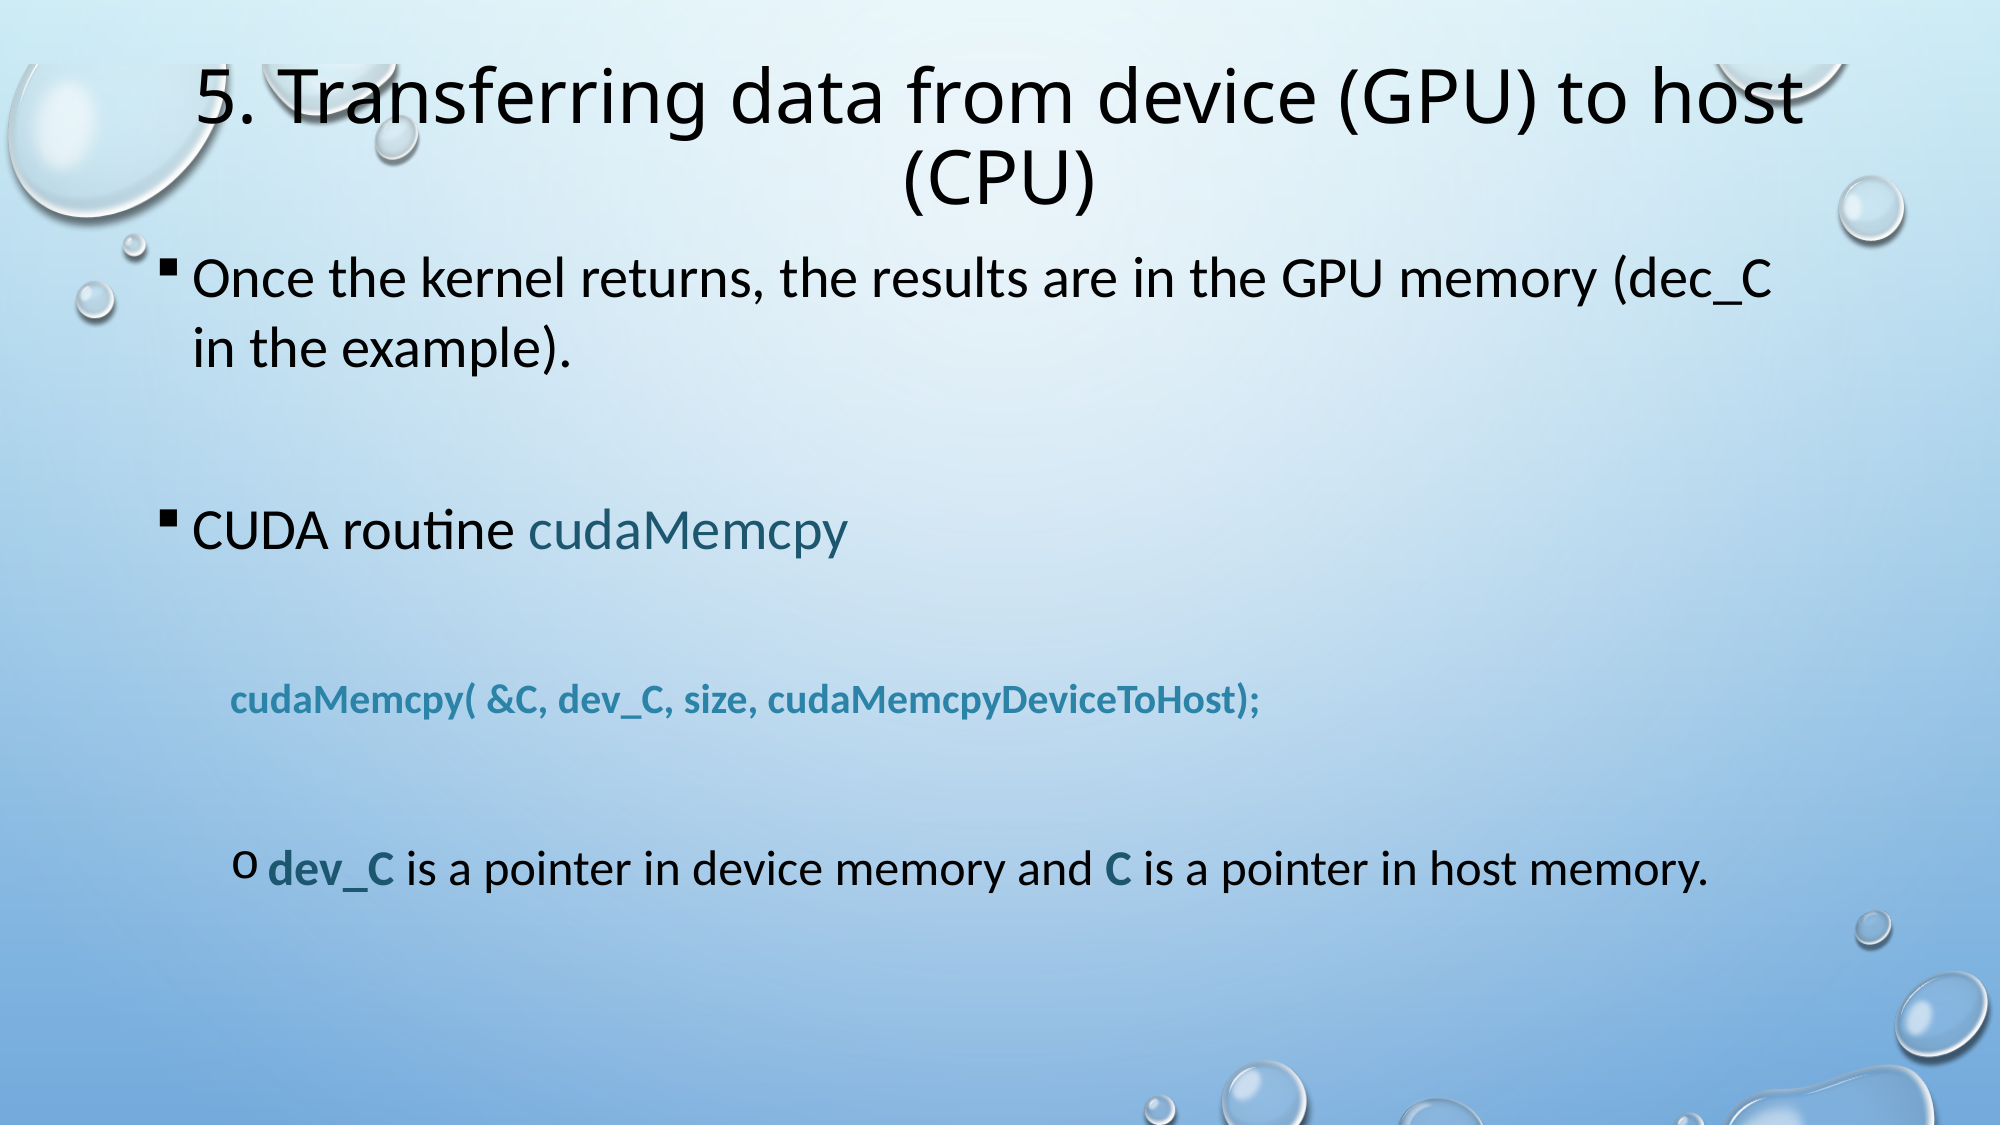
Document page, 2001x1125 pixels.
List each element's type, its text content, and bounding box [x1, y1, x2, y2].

title 5. Transferring data from device (GPU) to host (CPU) [149, 48, 1851, 233]
list Once the kernel returns, the results are in the GPU memory (dec_C in the example). CUDA routine cudaMemcpy cudaMemcpy( &C, dev_C, size, cudaMemcpyDeviceToHost); dev_C is a pointer in device memory and C is a pointer in host memory. [140, 232, 1841, 951]
picture [0, 64, 2000, 1125]
